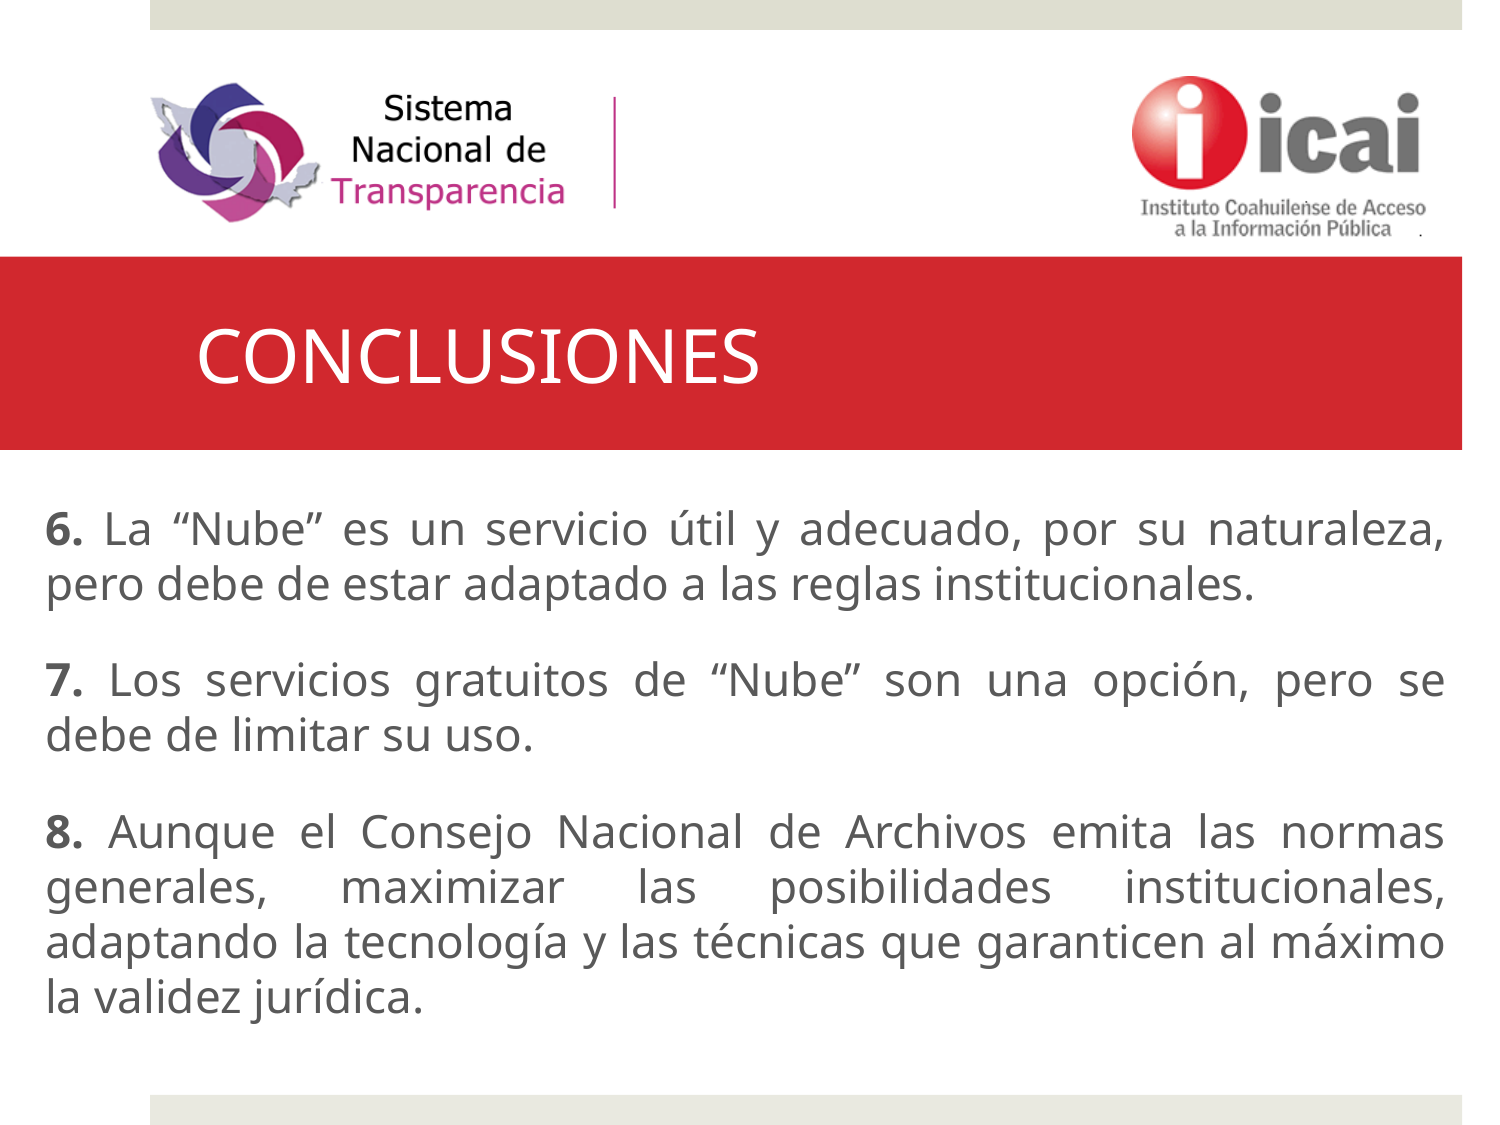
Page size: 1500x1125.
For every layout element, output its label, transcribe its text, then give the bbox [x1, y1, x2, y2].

picture [119, 31, 644, 255]
picture [1131, 76, 1432, 252]
list 6. La “Nube” es un servicio útil y adecuado, por su naturaleza, pero debe de estar adaptado a las reglas institucionales. 7. Los servicios gratuitos de “Nube” son una opción, pero se debe de limitar su uso. 8. Aunque el Consejo Nacional de Archivos emita las normas generales, maximizar las posibilidades institucionales, adaptando la tecnología y las técnicas que garanticen al máximo la validez jurídica. [30, 449, 1463, 1072]
title CONCLUSIONES [0, 256, 1463, 450]
